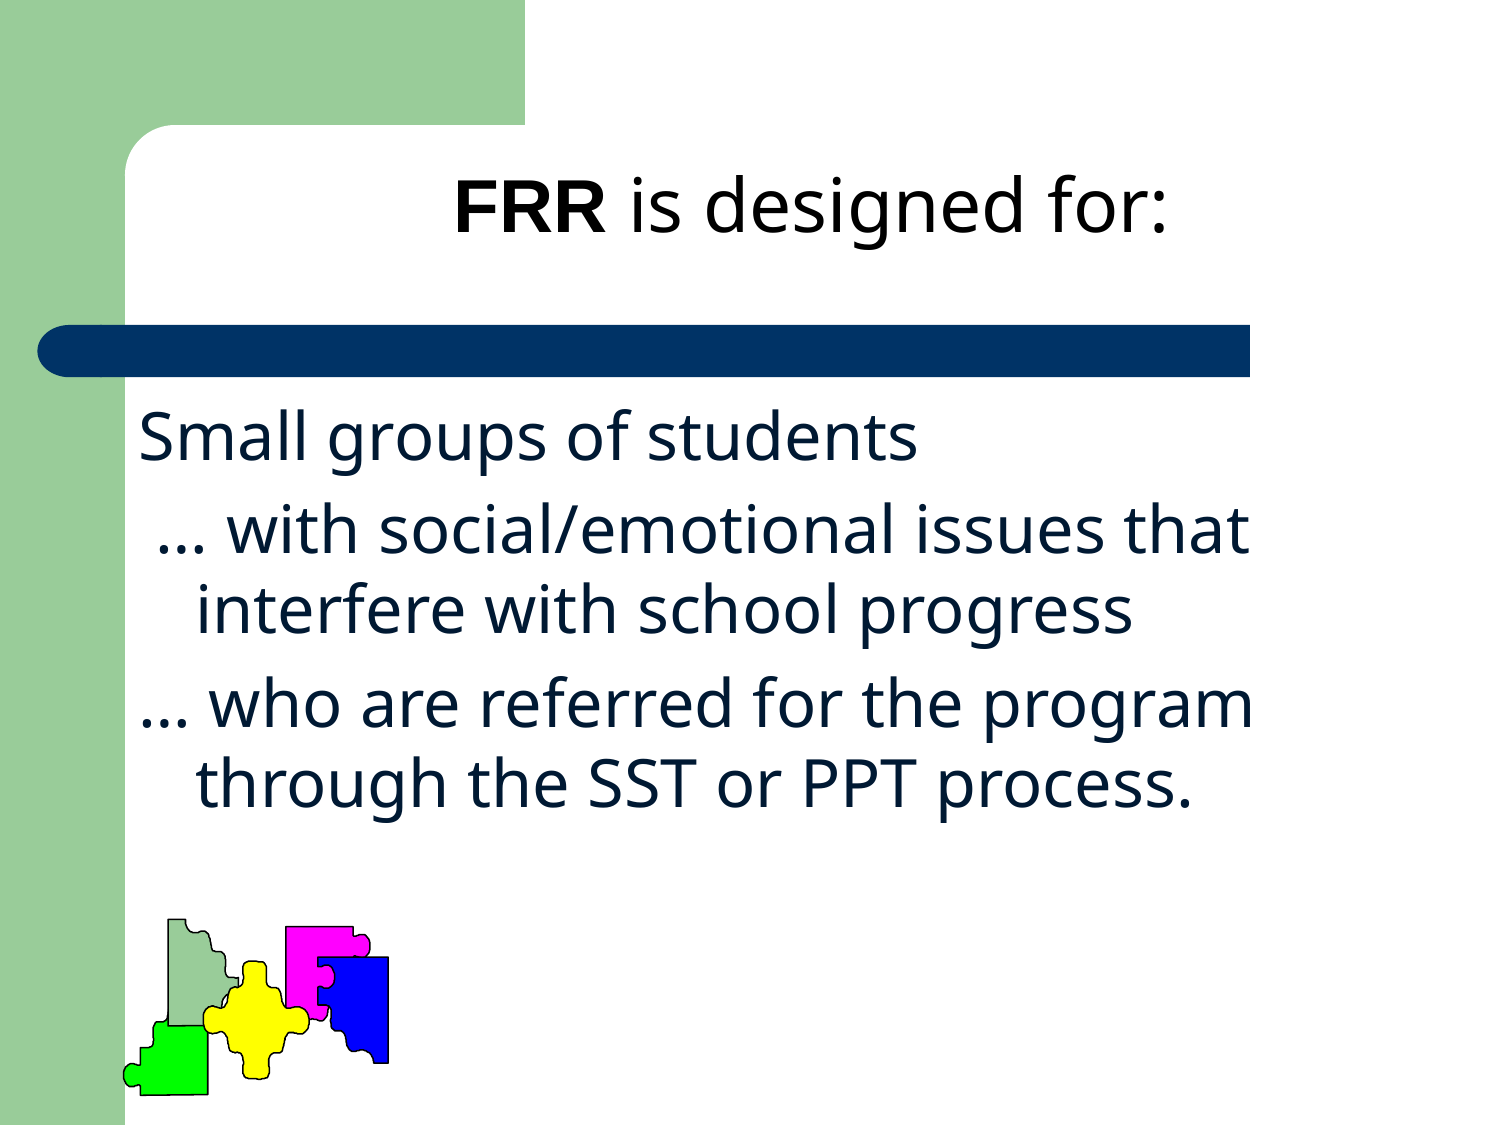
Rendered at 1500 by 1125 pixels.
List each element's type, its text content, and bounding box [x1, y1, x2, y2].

list FRR is designed for: Small groups of students … with social/emotional issues that interfere with school progress … who are referred for the program through the SST or PPT process. [123, 104, 1500, 962]
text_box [123, 918, 389, 1096]
